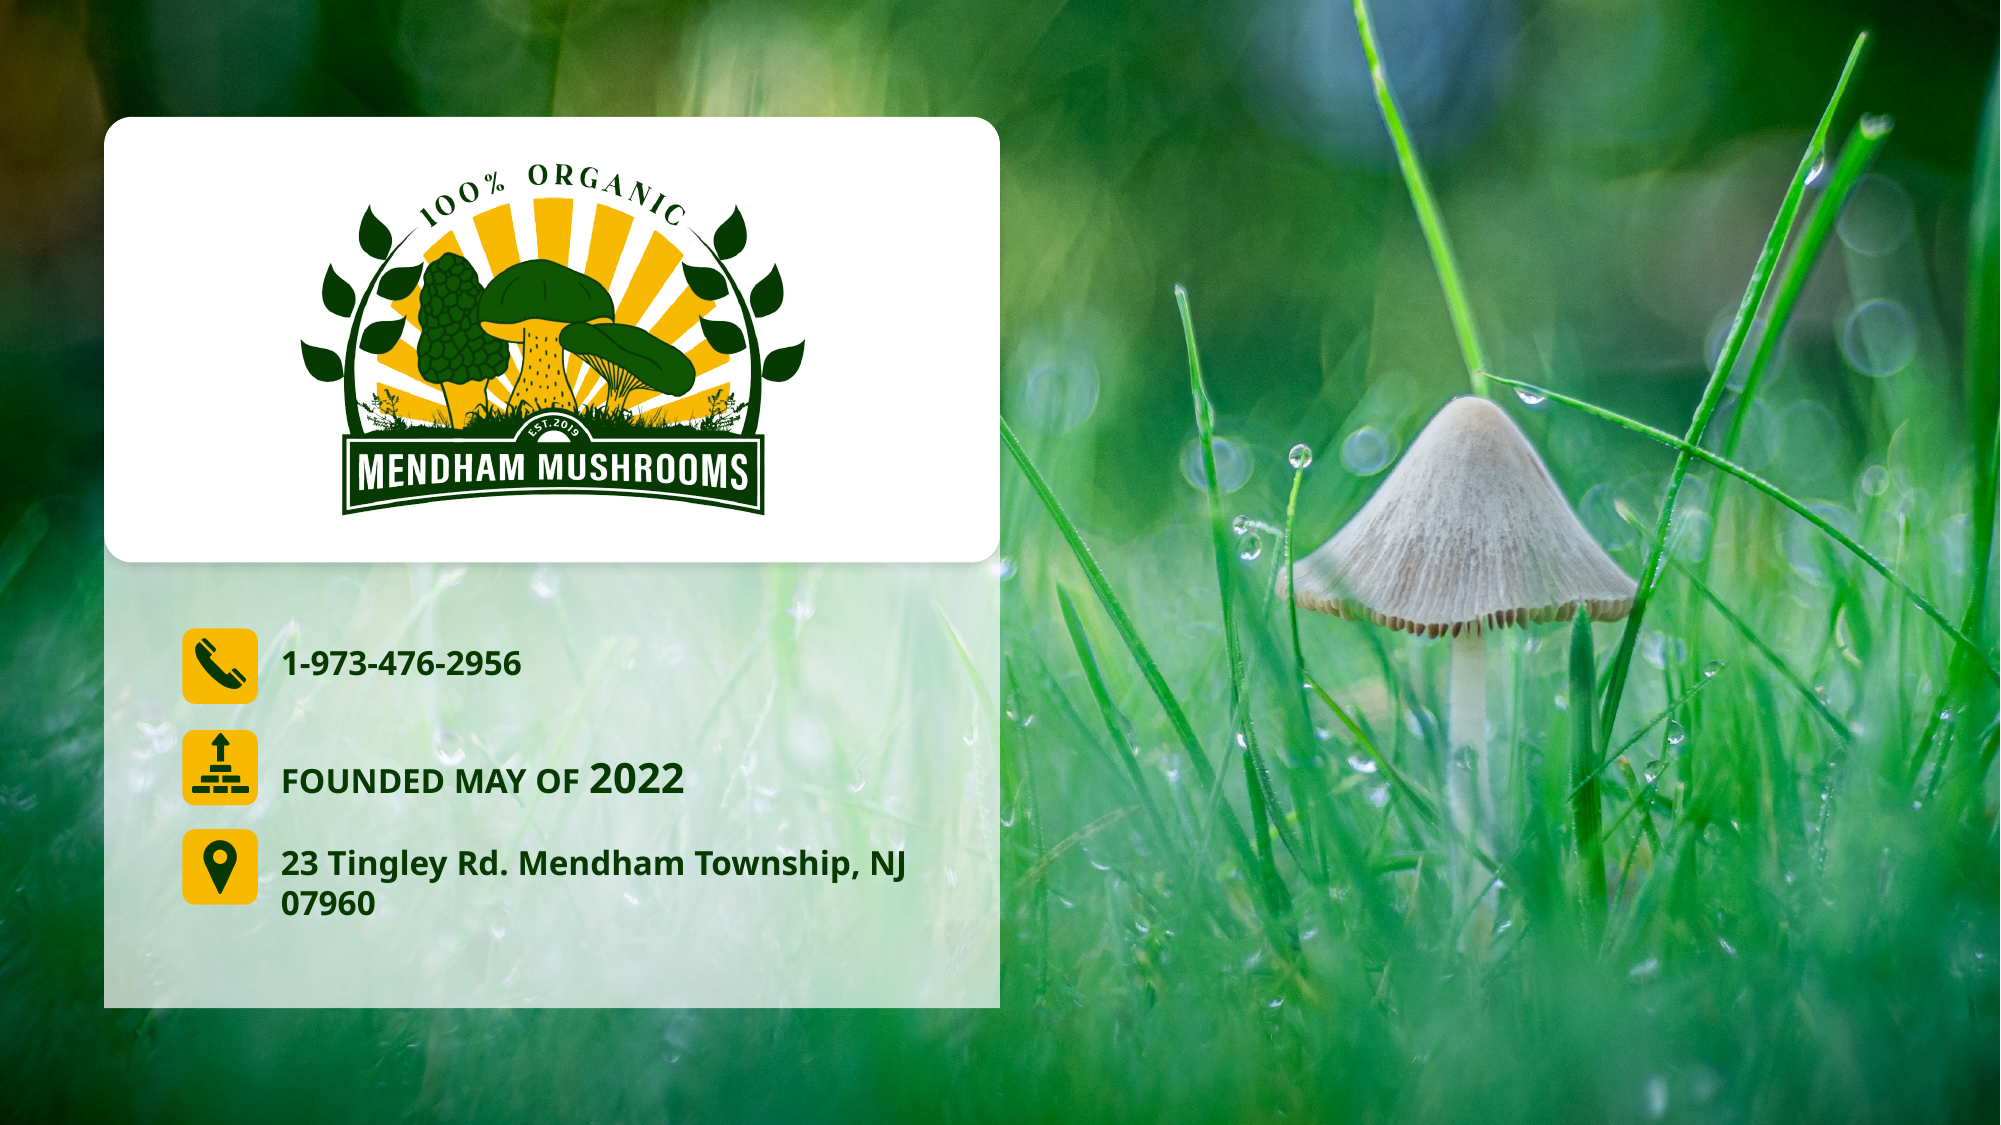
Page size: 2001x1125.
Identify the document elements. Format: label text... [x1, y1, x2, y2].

text_box [181, 627, 259, 705]
text_box [181, 728, 259, 807]
picture [0, 0, 2000, 1125]
text_box [103, 115, 1002, 564]
text_box 1-973-476-2956 FOUNDED MAY OF 2022 23 Tingley Rd. Mendham Township, NJ 07960 [265, 634, 927, 930]
text_box [103, 554, 1001, 1009]
